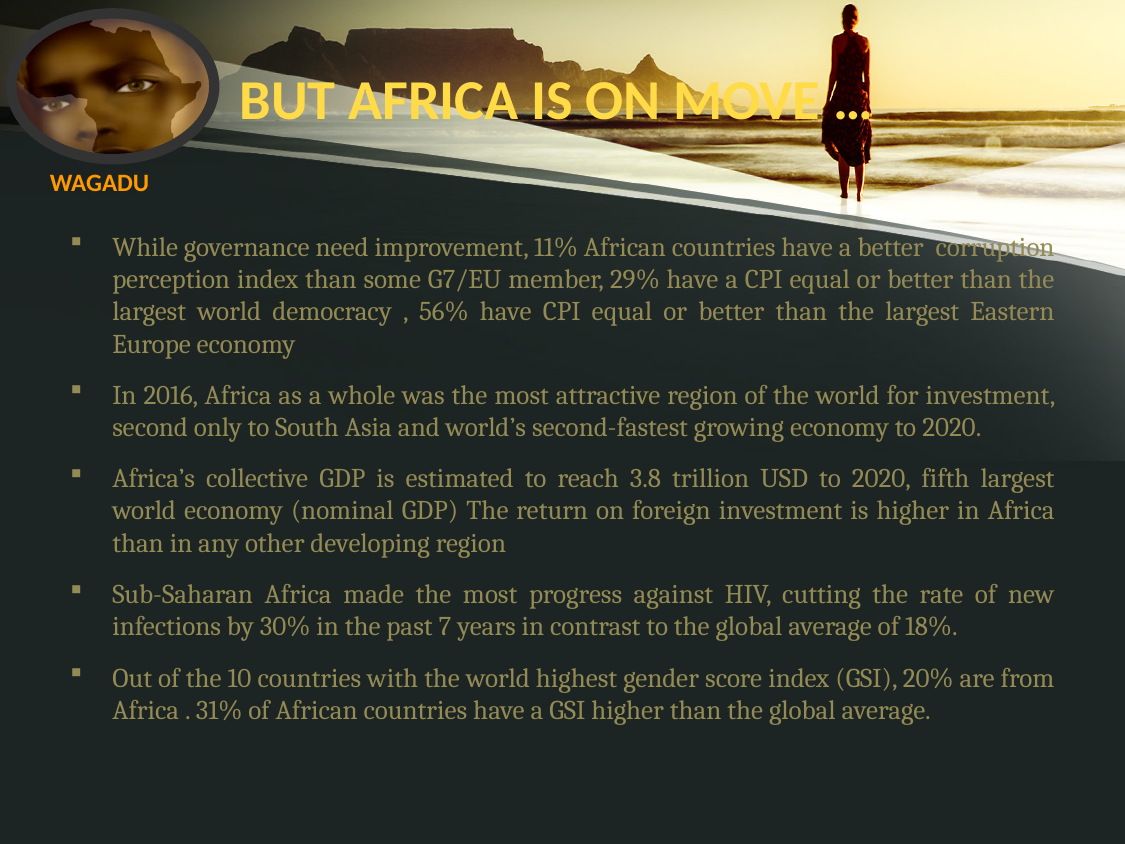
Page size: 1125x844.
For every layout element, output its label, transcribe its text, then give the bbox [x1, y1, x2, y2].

title BUT AFRICA IS ON MOVE … [219, 33, 964, 160]
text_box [11, 13, 215, 210]
list While governance need improvement, 11% African countries have a better corruption perception index than some G7/EU member, 29% have a CPI equal or better than the largest world democracy , 56% have CPI equal or better than the largest Eastern Europe economy In 2016, Africa as a whole was the most attractive region of the world for investment, second only to South Asia and world’s second-fastest growing economy to 2020. Africa’s collective GDP is estimated to reach 3.8 trillion USD to 2020, fifth largest world economy (nominal GDP) The return on foreign investment is higher in Africa than in any other developing region Sub-Saharan Africa made the most progress against HIV, cutting the rate of new infections by 30% in the past 7 years in contrast to the global average of 18%. Out of the 10 countries with the world highest gender score index (GSI), 20% are from Africa . 31% of African countries have a GSI higher than the global average. [55, 221, 1070, 798]
picture [0, 0, 1125, 844]
